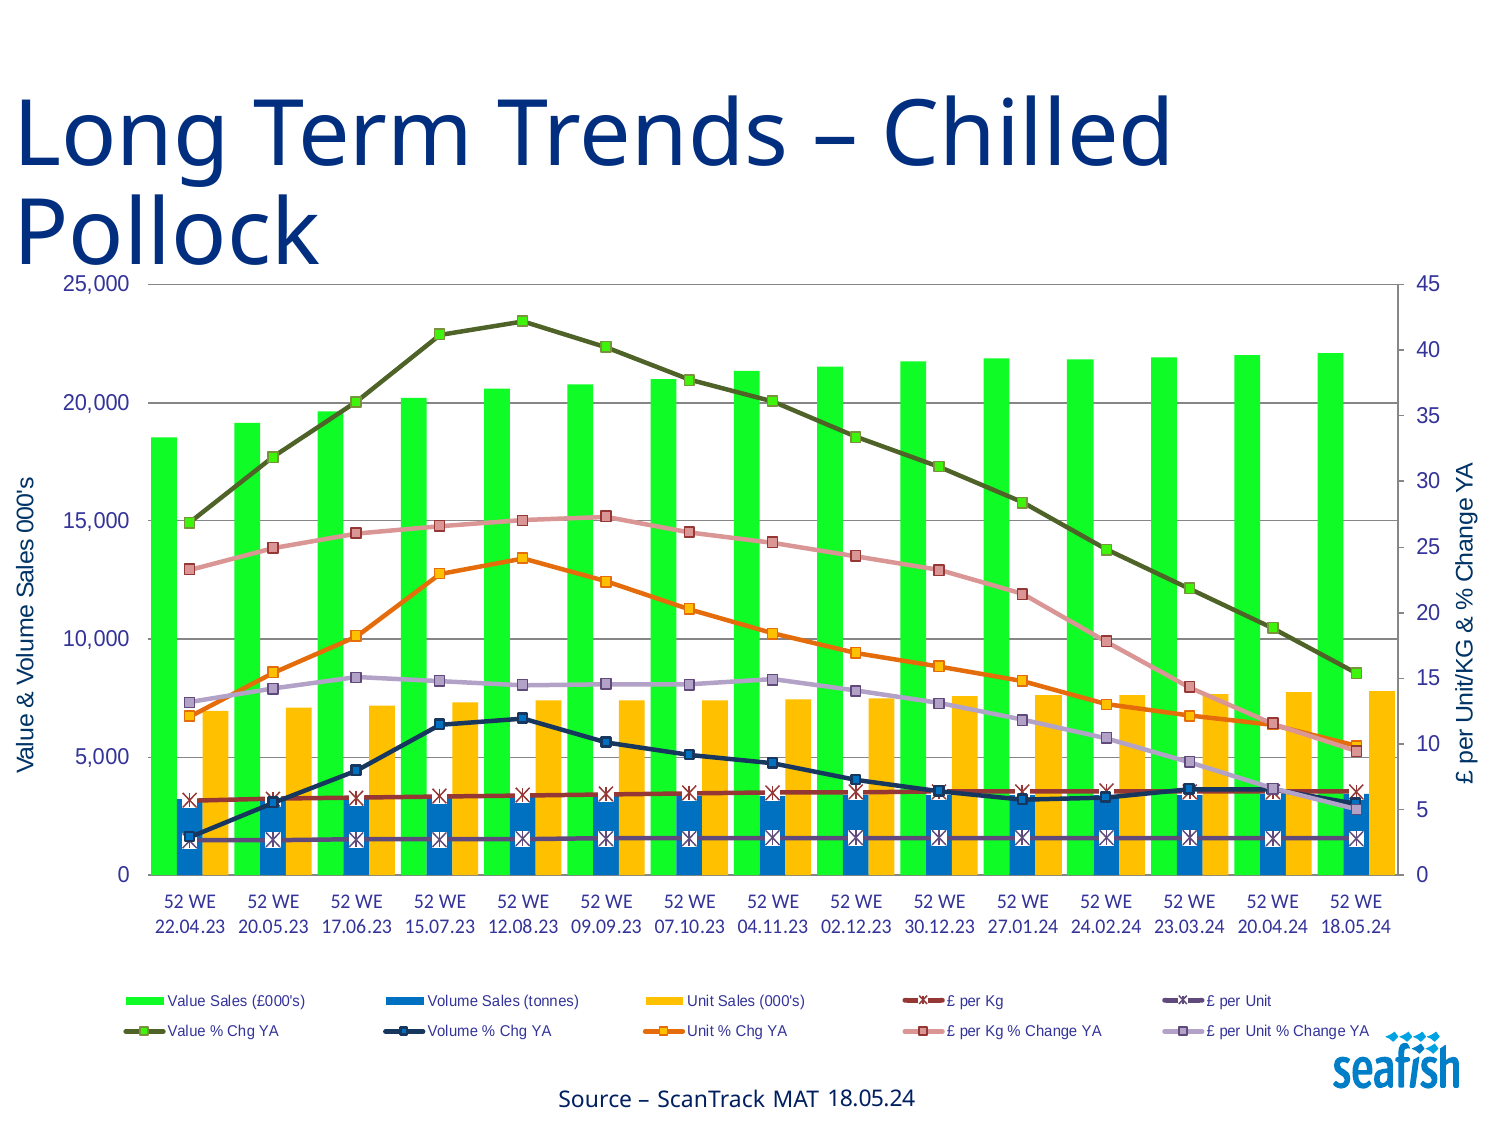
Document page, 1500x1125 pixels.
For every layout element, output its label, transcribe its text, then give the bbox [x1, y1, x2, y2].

picture [823, 1078, 1051, 1119]
title Long Term Trends – Chilled Pollock [0, 143, 1498, 222]
text_box Source – ScanTrack MAT [0, 1070, 842, 1121]
picture [0, 222, 1500, 1067]
